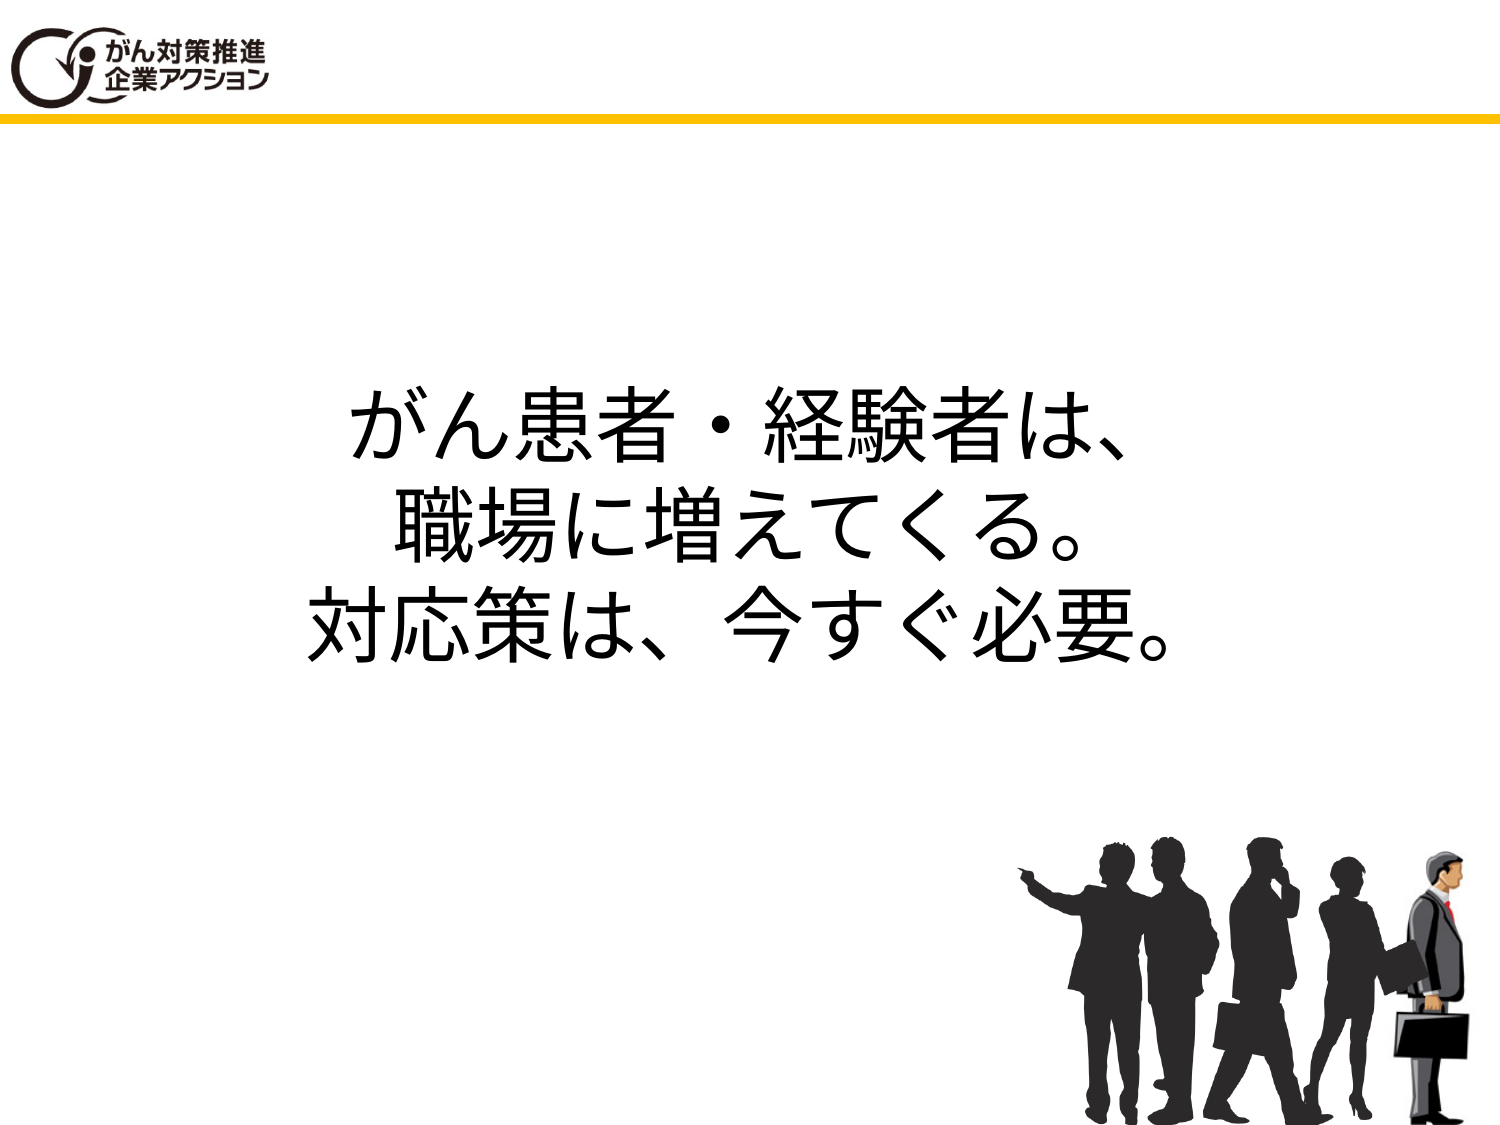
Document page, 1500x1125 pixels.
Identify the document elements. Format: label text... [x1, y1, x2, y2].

text_box がん患者・経験者は、 職場に増えてくる。 対応策は、今すぐ必要。 [32, 365, 1494, 680]
picture [0, 15, 280, 118]
picture [1017, 836, 1500, 1125]
